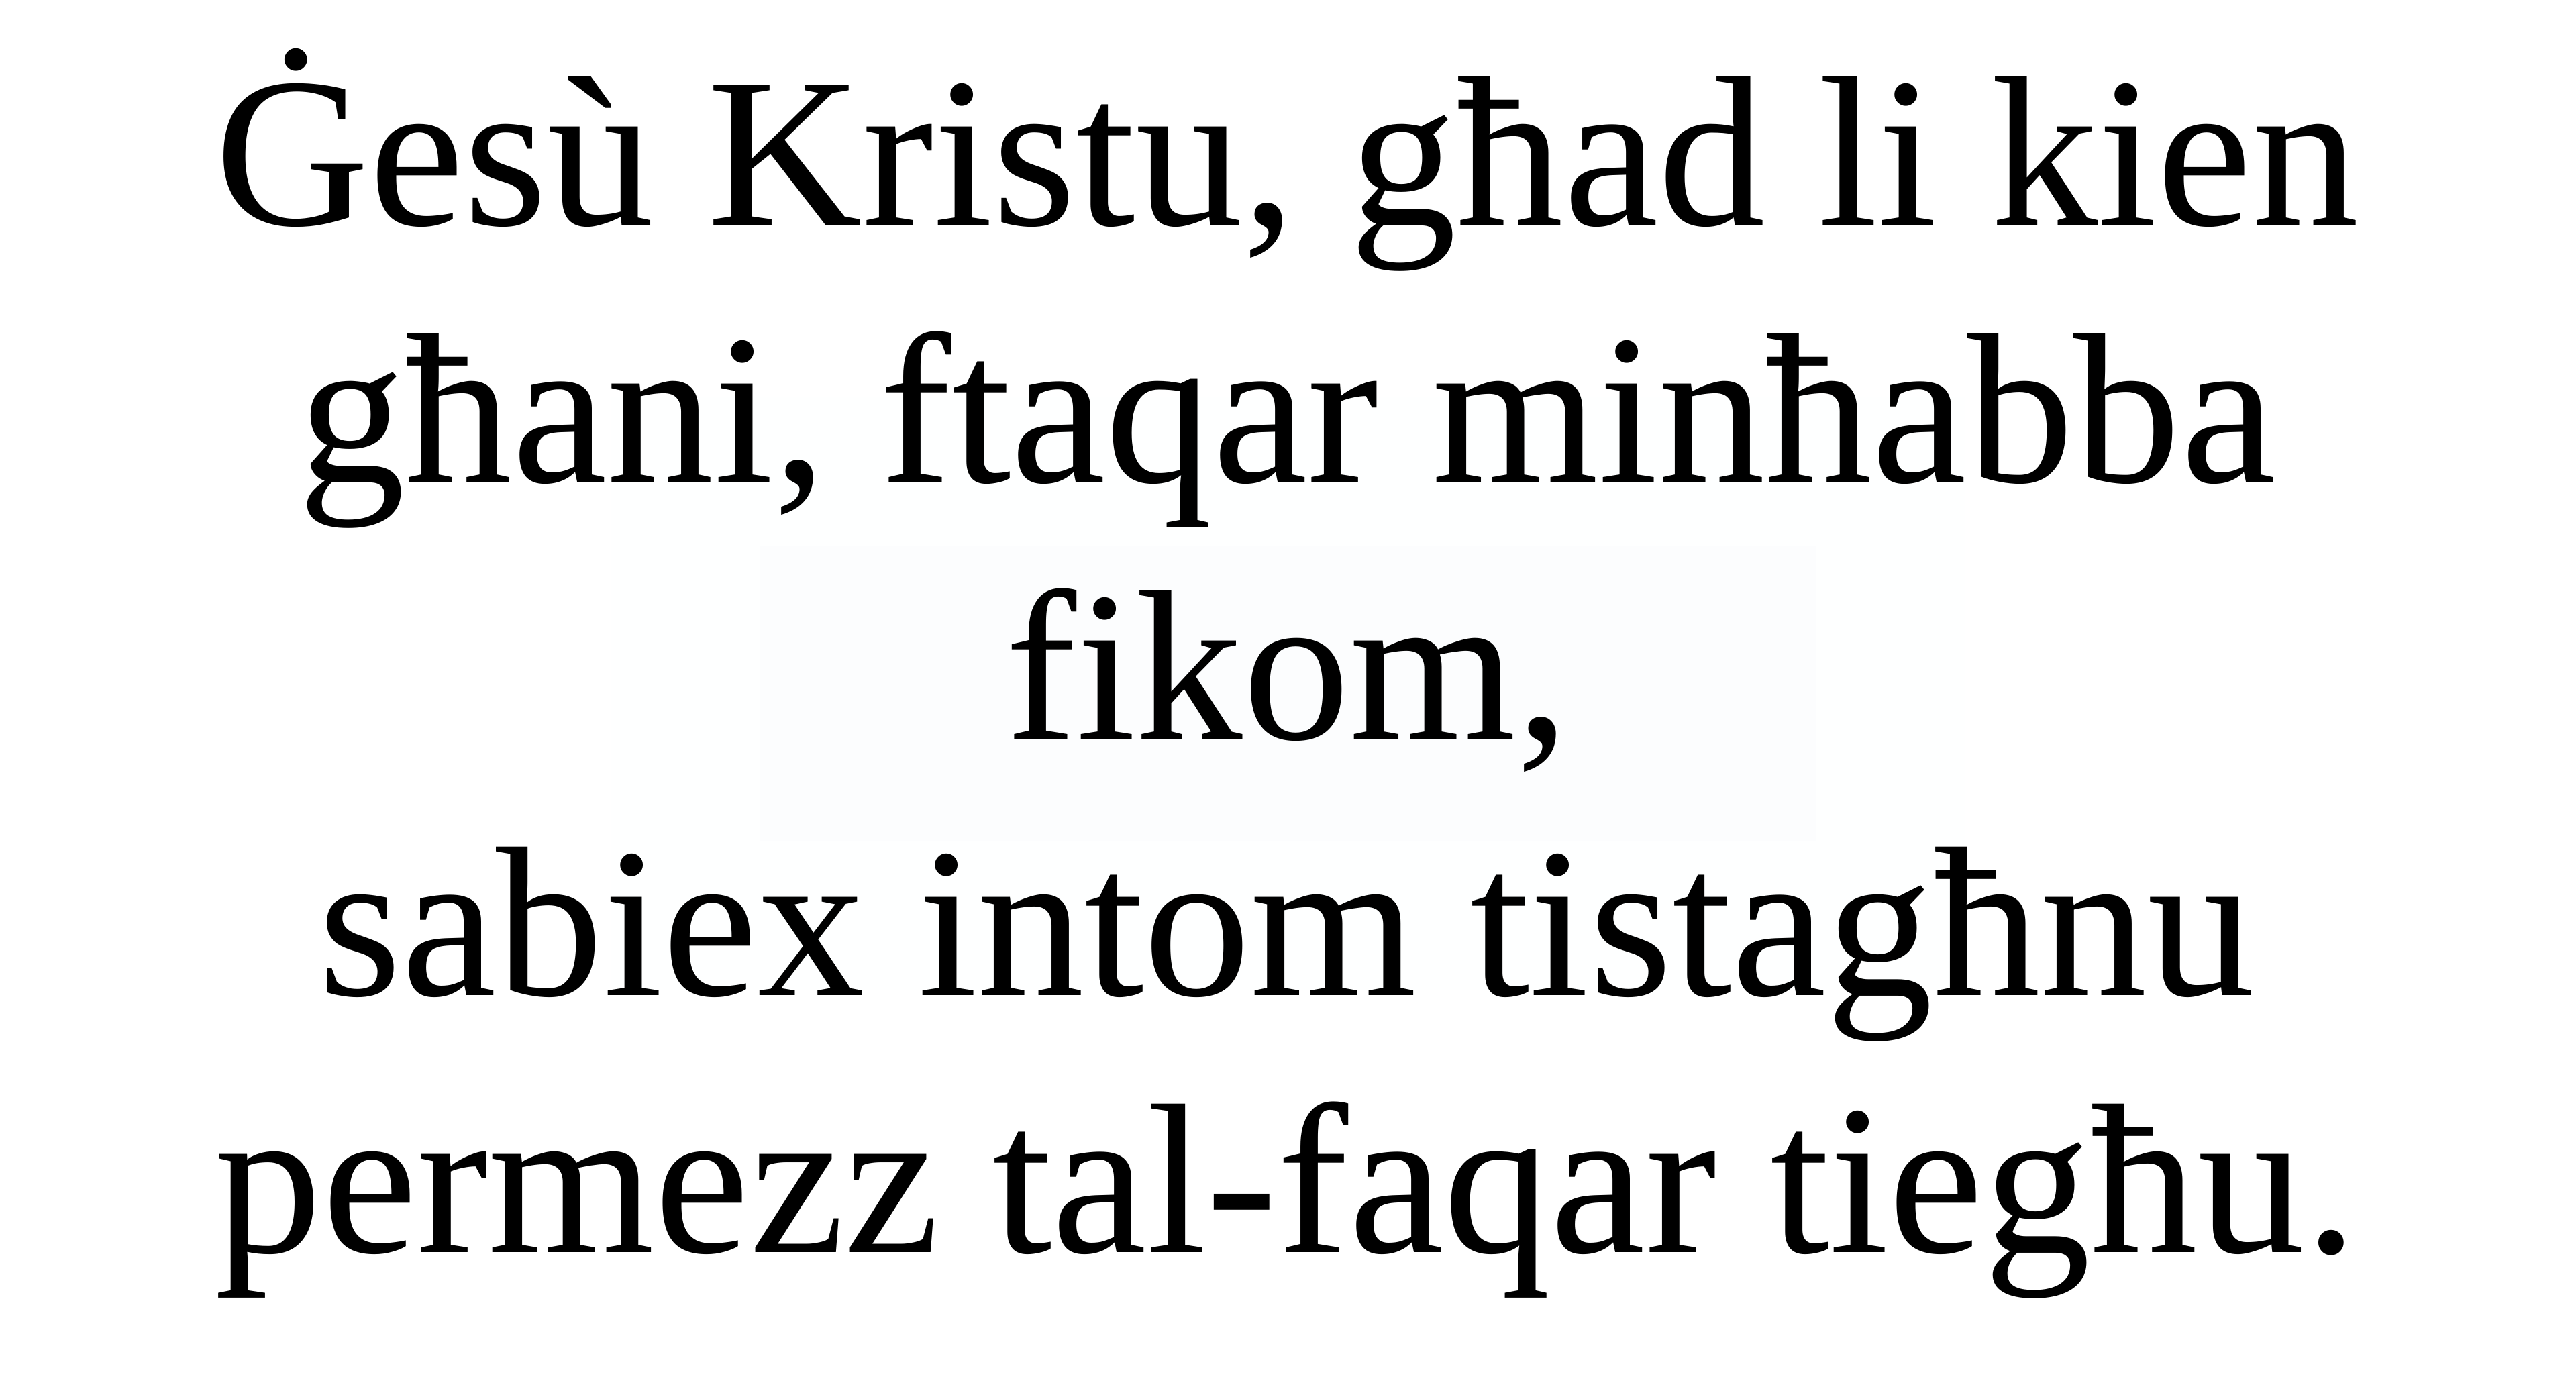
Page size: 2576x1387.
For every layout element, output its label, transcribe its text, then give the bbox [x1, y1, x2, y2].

text_box Ġesù Kristu, għad li kien għani, ftaqar minħabba fikom, sabiex intom tistagħnu permezz tal-faqar tiegħu. [0, 0, 2576, 1306]
